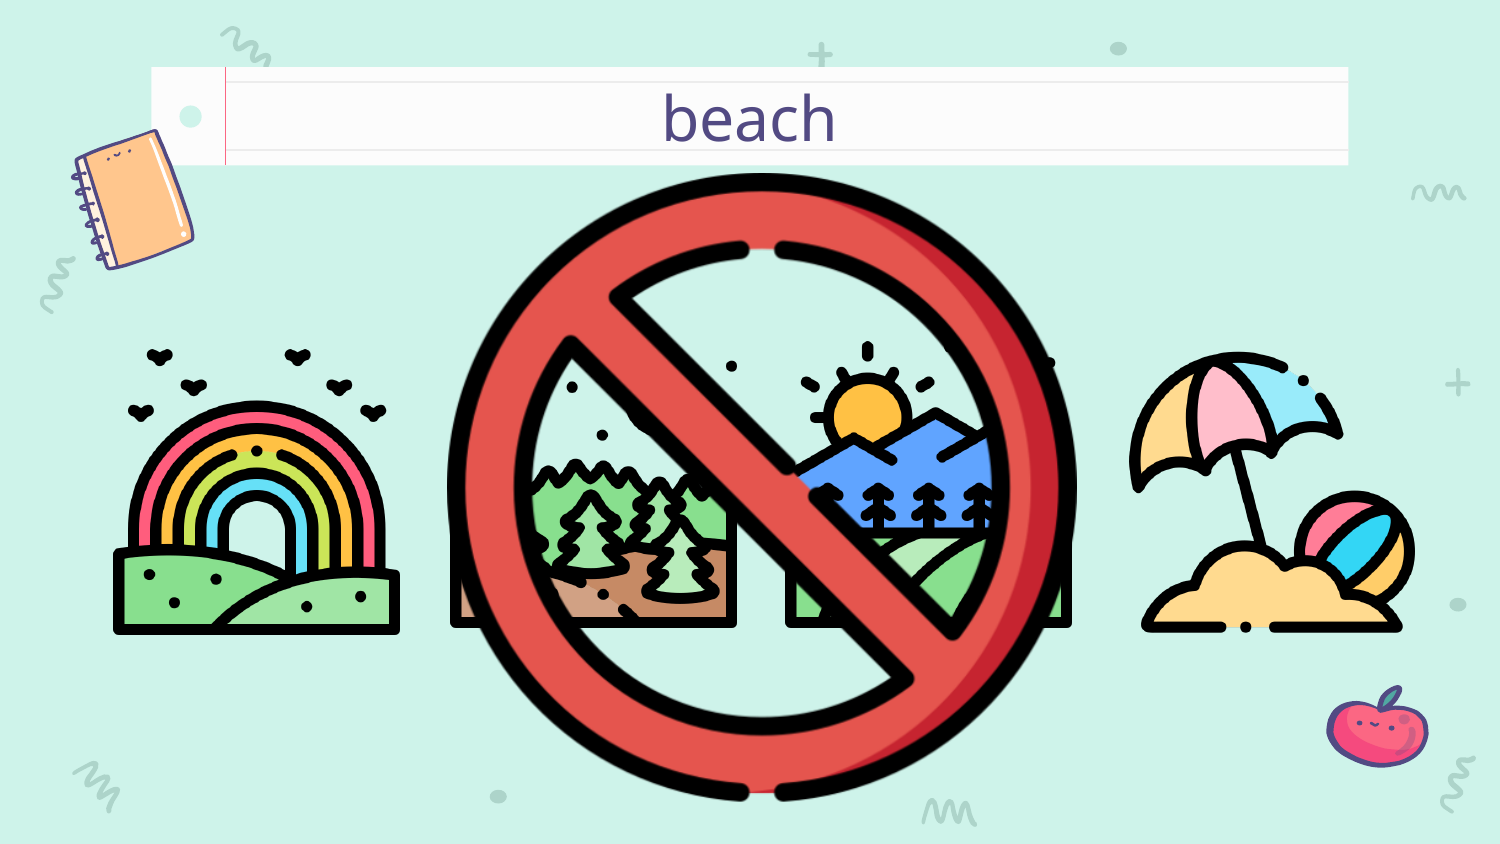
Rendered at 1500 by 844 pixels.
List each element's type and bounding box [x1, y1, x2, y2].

picture [1128, 349, 1416, 636]
text_box [151, 66, 1350, 127]
picture [446, 172, 1077, 804]
picture [113, 349, 400, 636]
text_box [70, 128, 1429, 768]
